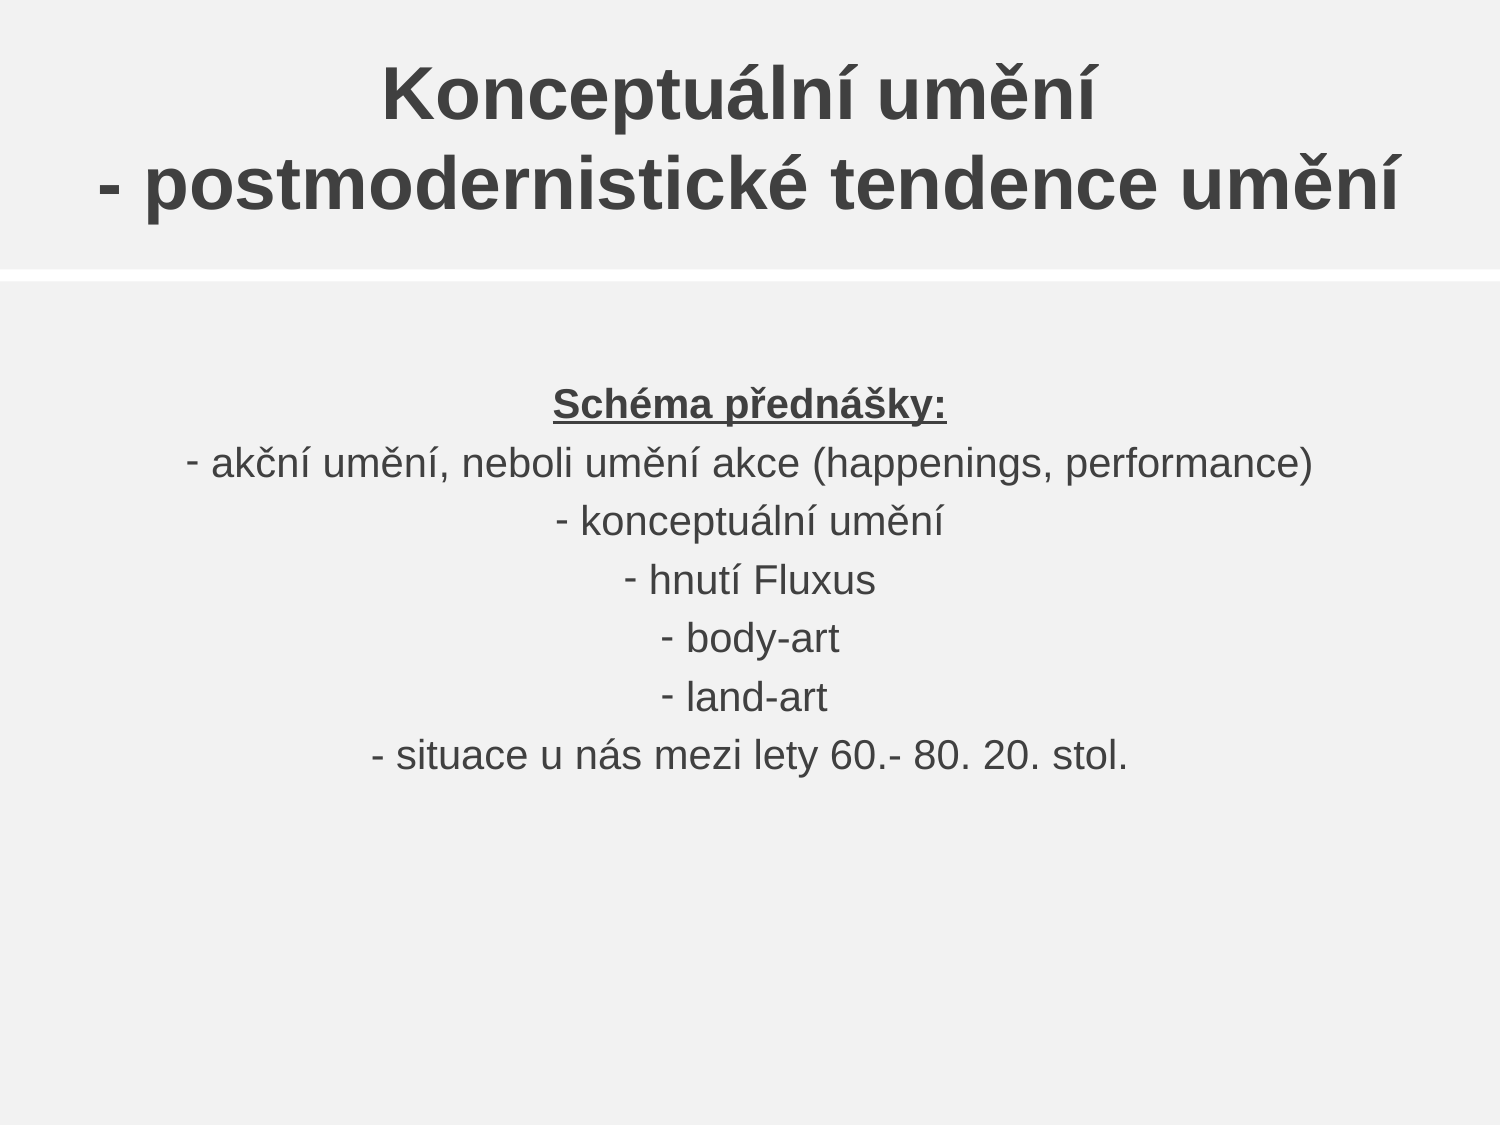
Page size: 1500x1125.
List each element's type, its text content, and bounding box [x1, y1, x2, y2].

title Konceptuální umění - postmodernistické tendence umění [0, 0, 1500, 270]
subtitle Schéma přednášky: akční umění, neboli umění akce (happenings, performance) konceptuální umění hnutí Fluxus body-art land-art - situace u nás mezi lety 60.- 80. 20. stol. [0, 281, 1500, 1125]
